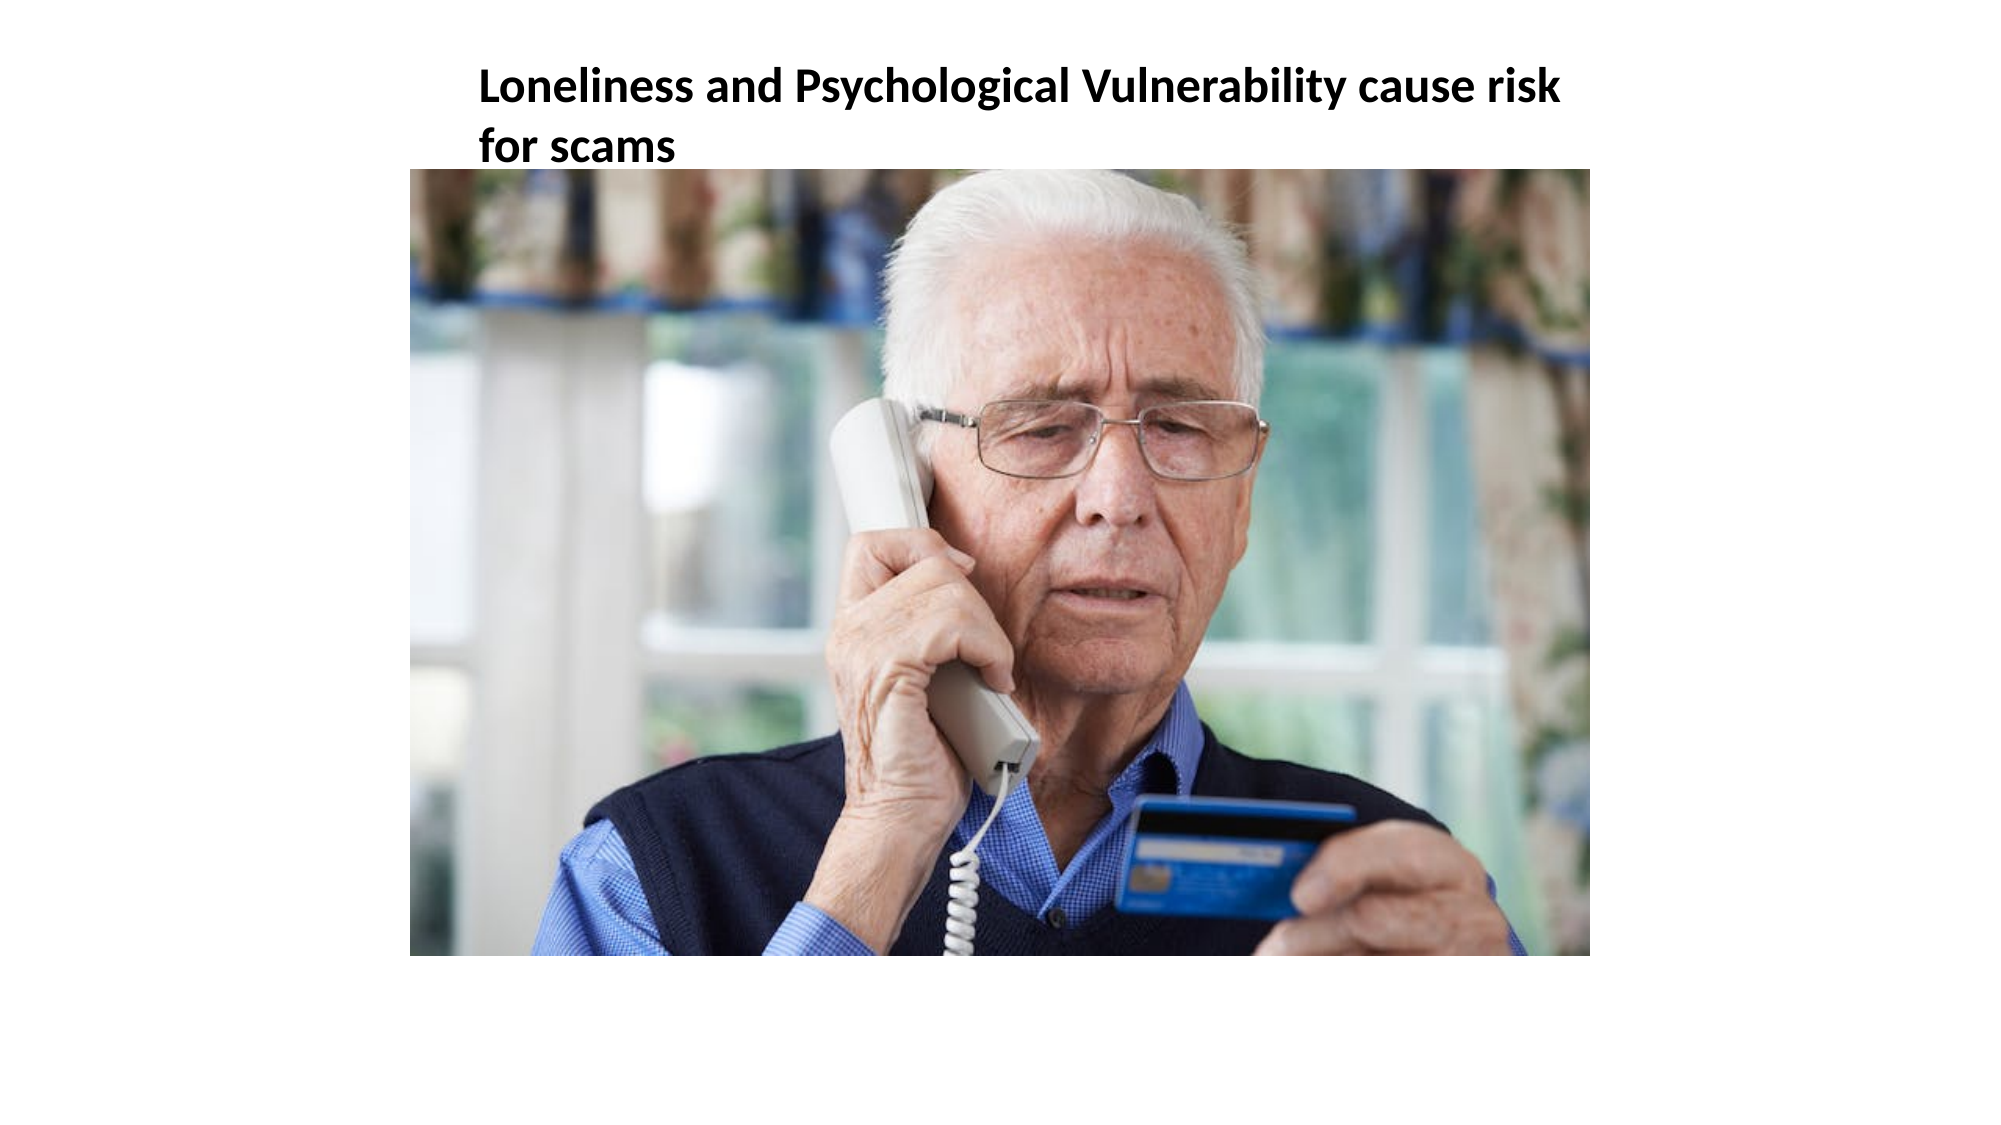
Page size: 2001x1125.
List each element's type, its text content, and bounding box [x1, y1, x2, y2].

text_box Loneliness and Psychological Vulnerability cause risk for scams [464, 45, 1607, 180]
picture [410, 169, 1590, 956]
